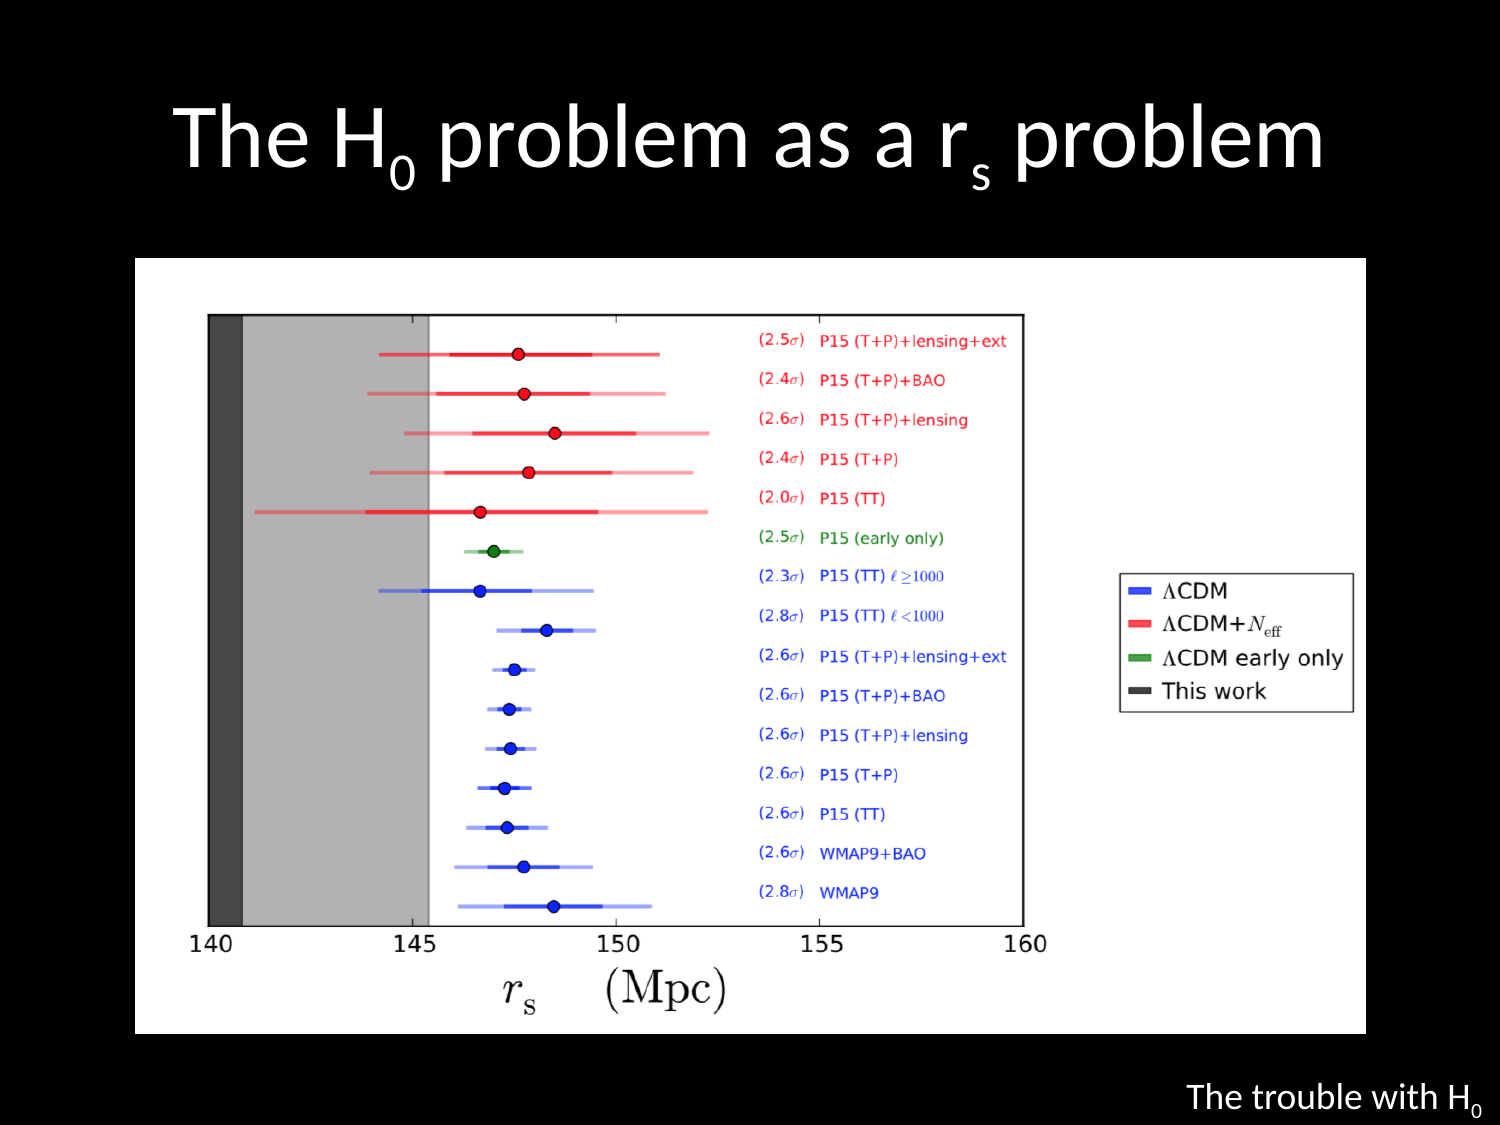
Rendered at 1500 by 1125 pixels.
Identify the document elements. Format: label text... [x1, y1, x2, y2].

picture [135, 258, 1366, 1034]
text_box The trouble with H0 [1171, 1064, 1497, 1125]
title The H0 problem as a rs problem [75, 45, 1425, 233]
